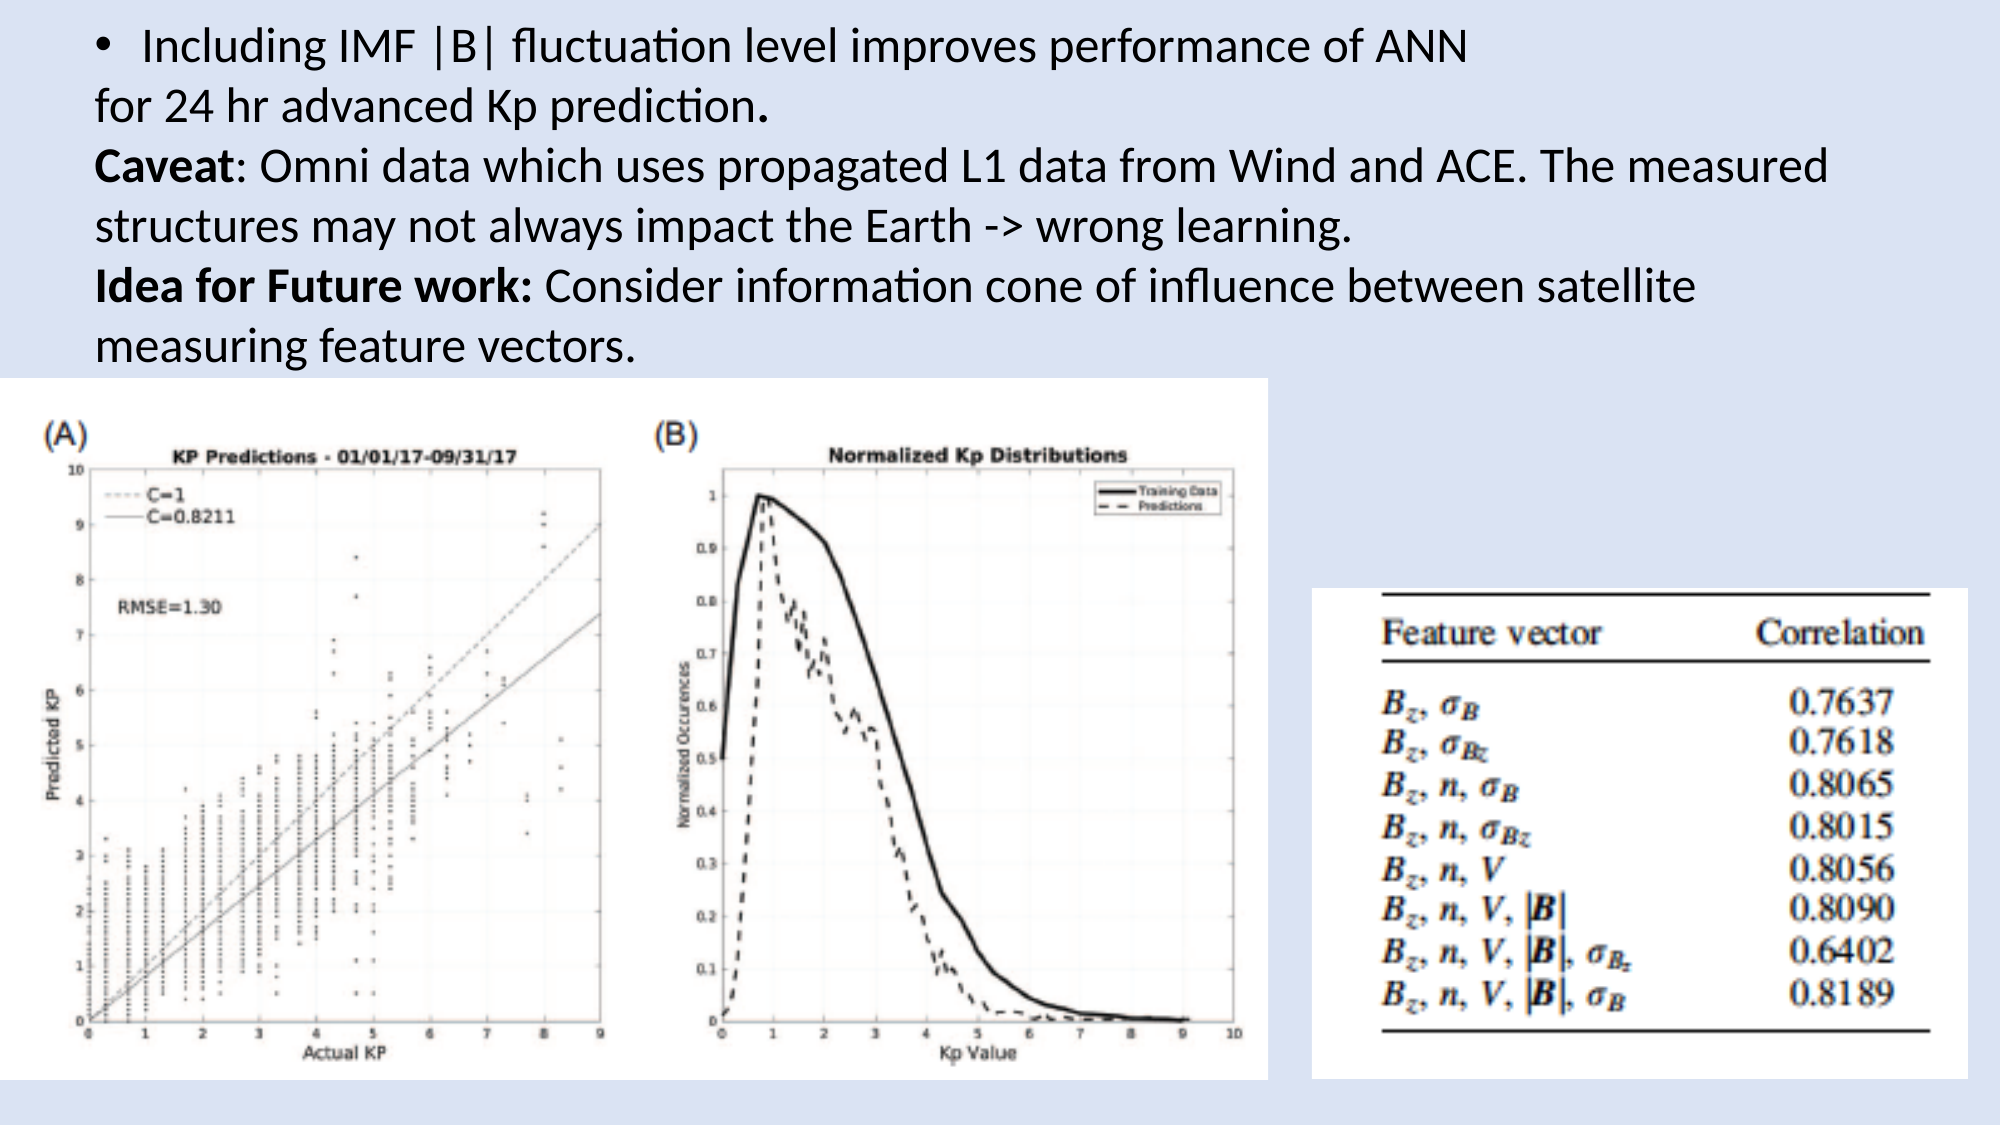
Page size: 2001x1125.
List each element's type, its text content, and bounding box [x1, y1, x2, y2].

picture [0, 378, 1269, 1080]
picture [1311, 588, 1968, 1079]
text_box Including IMF |B| fluctuation level improves performance of ANN for 24 hr advanced Kp prediction. Caveat: Omni data which uses propagated L1 data from Wind and ACE. The measured structures may not always impact the Earth -> wrong learning. Idea for Future work: Consider information cone of influence between satellite measuring feature vectors. [79, 5, 1857, 381]
